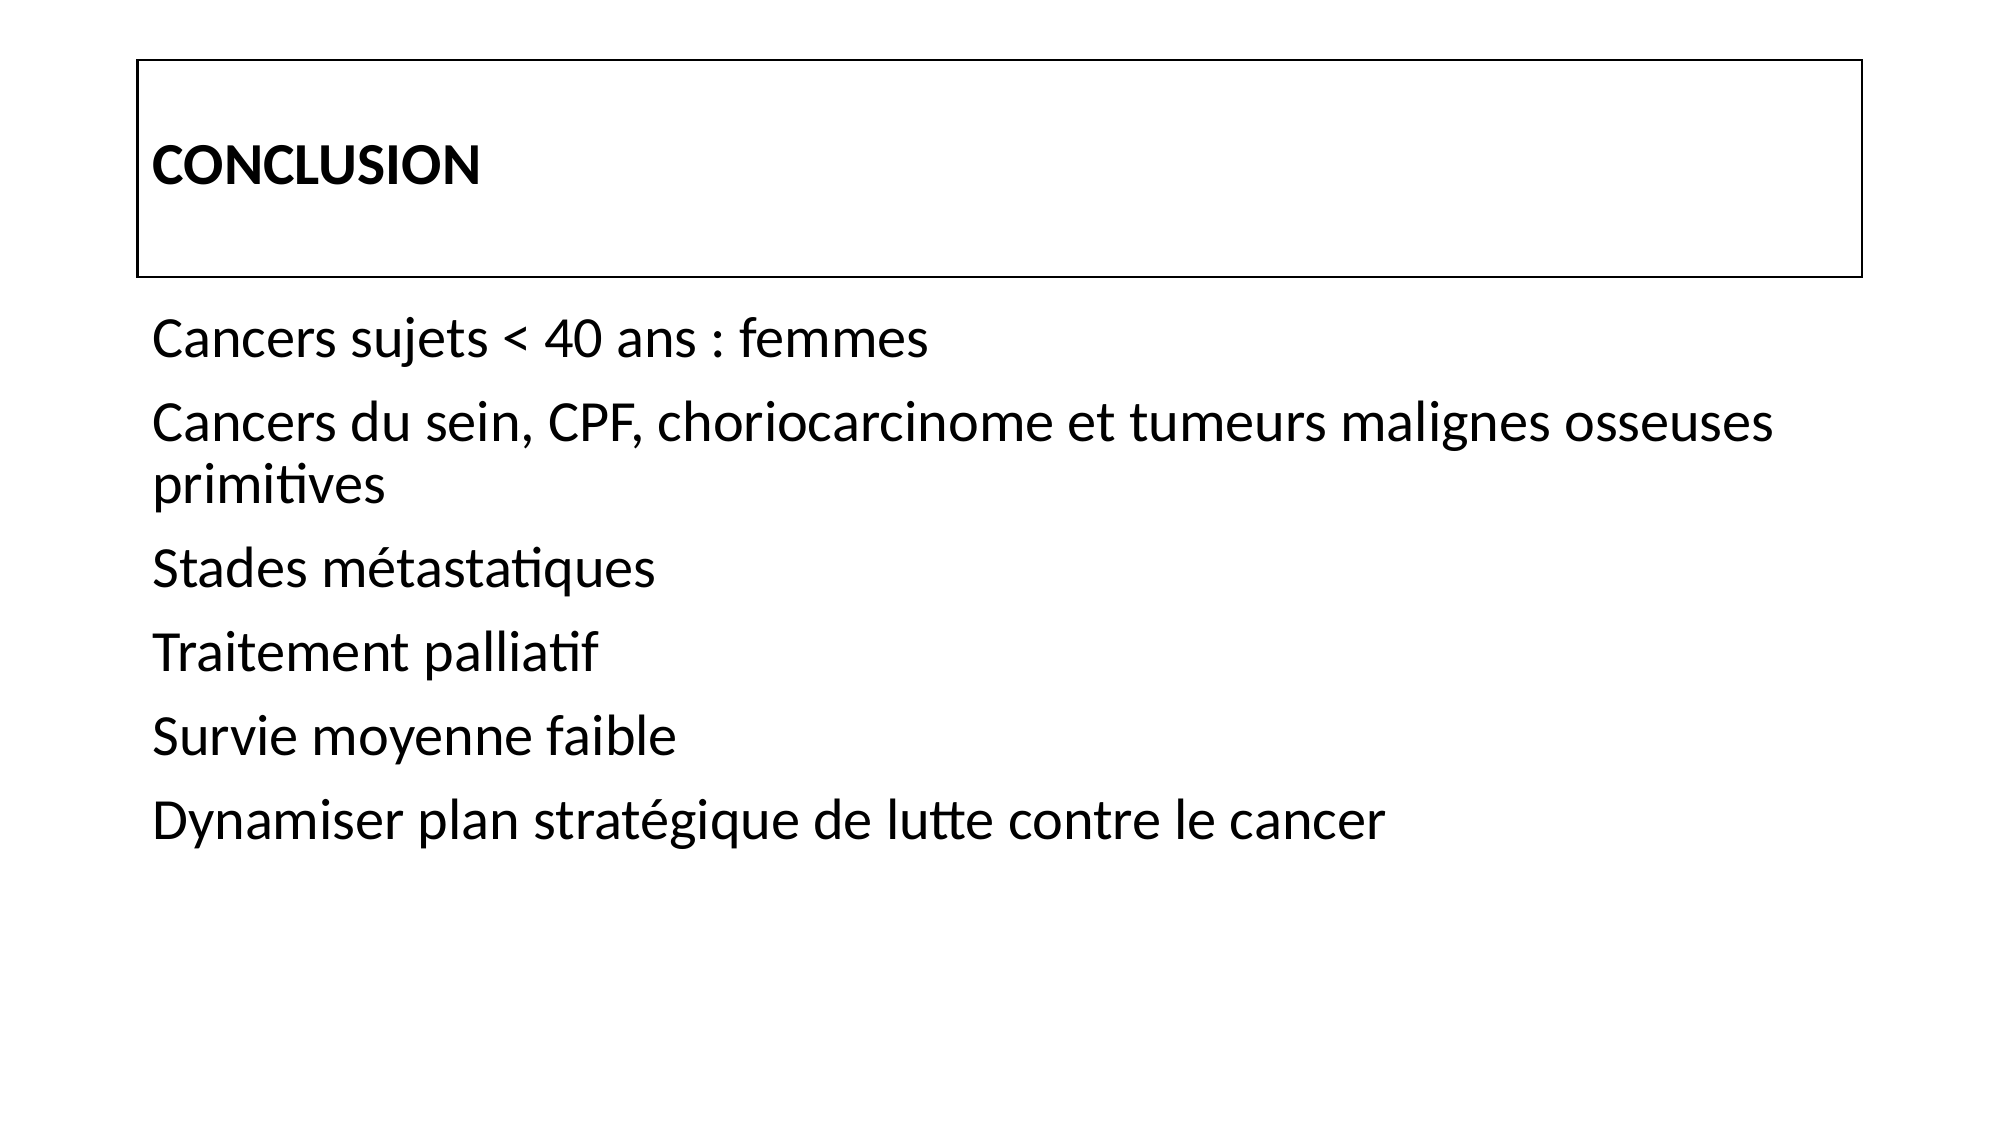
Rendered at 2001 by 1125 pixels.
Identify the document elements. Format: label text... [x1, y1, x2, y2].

title CONCLUSION [136, 59, 1863, 278]
list Cancers sujets < 40 ans : femmes Cancers du sein, CPF, choriocarcinome et tumeurs malignes osseuses primitives Stades métastatiques Traitement palliatif Survie moyenne faible Dynamiser plan stratégique de lutte contre le cancer [137, 299, 1863, 1014]
